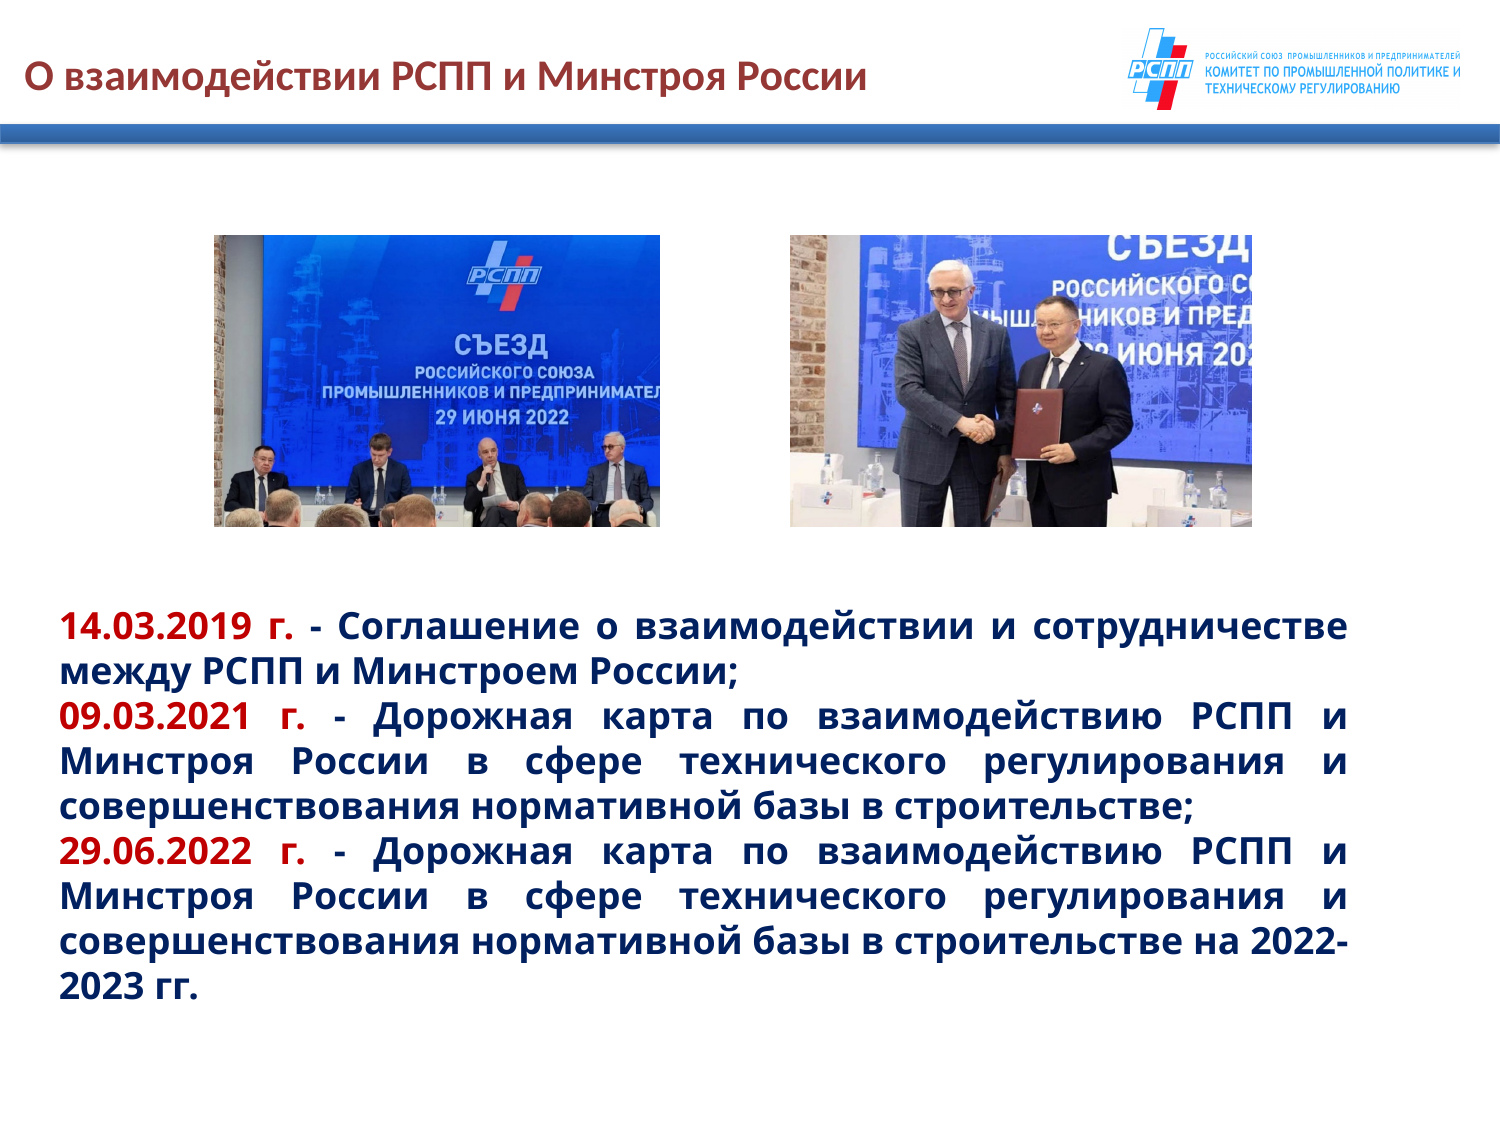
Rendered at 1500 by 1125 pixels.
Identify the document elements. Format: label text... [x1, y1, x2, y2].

picture [214, 235, 661, 528]
text_box [0, 124, 1500, 144]
picture [789, 235, 1253, 528]
text_box 14.03.2019 г. - Соглашение о взаимодействии и сотрудничестве между РСПП и Минстроем России; 09.03.2021 г. - Дорожная карта по взаимодействию РСПП и Минстроя России в сфере технического регулирования и совершенствования нормативной базы в строительстве; 29.06.2022 г. - Дорожная карта по взаимодействию РСПП и Минстроя России в сфере технического регулирования и совершенствования нормативной базы в строительстве на 2022-2023 гг. [43, 594, 1364, 1015]
picture [1122, 28, 1460, 111]
text_box О взаимодействии РСПП и Минстроя России [9, 38, 1012, 107]
